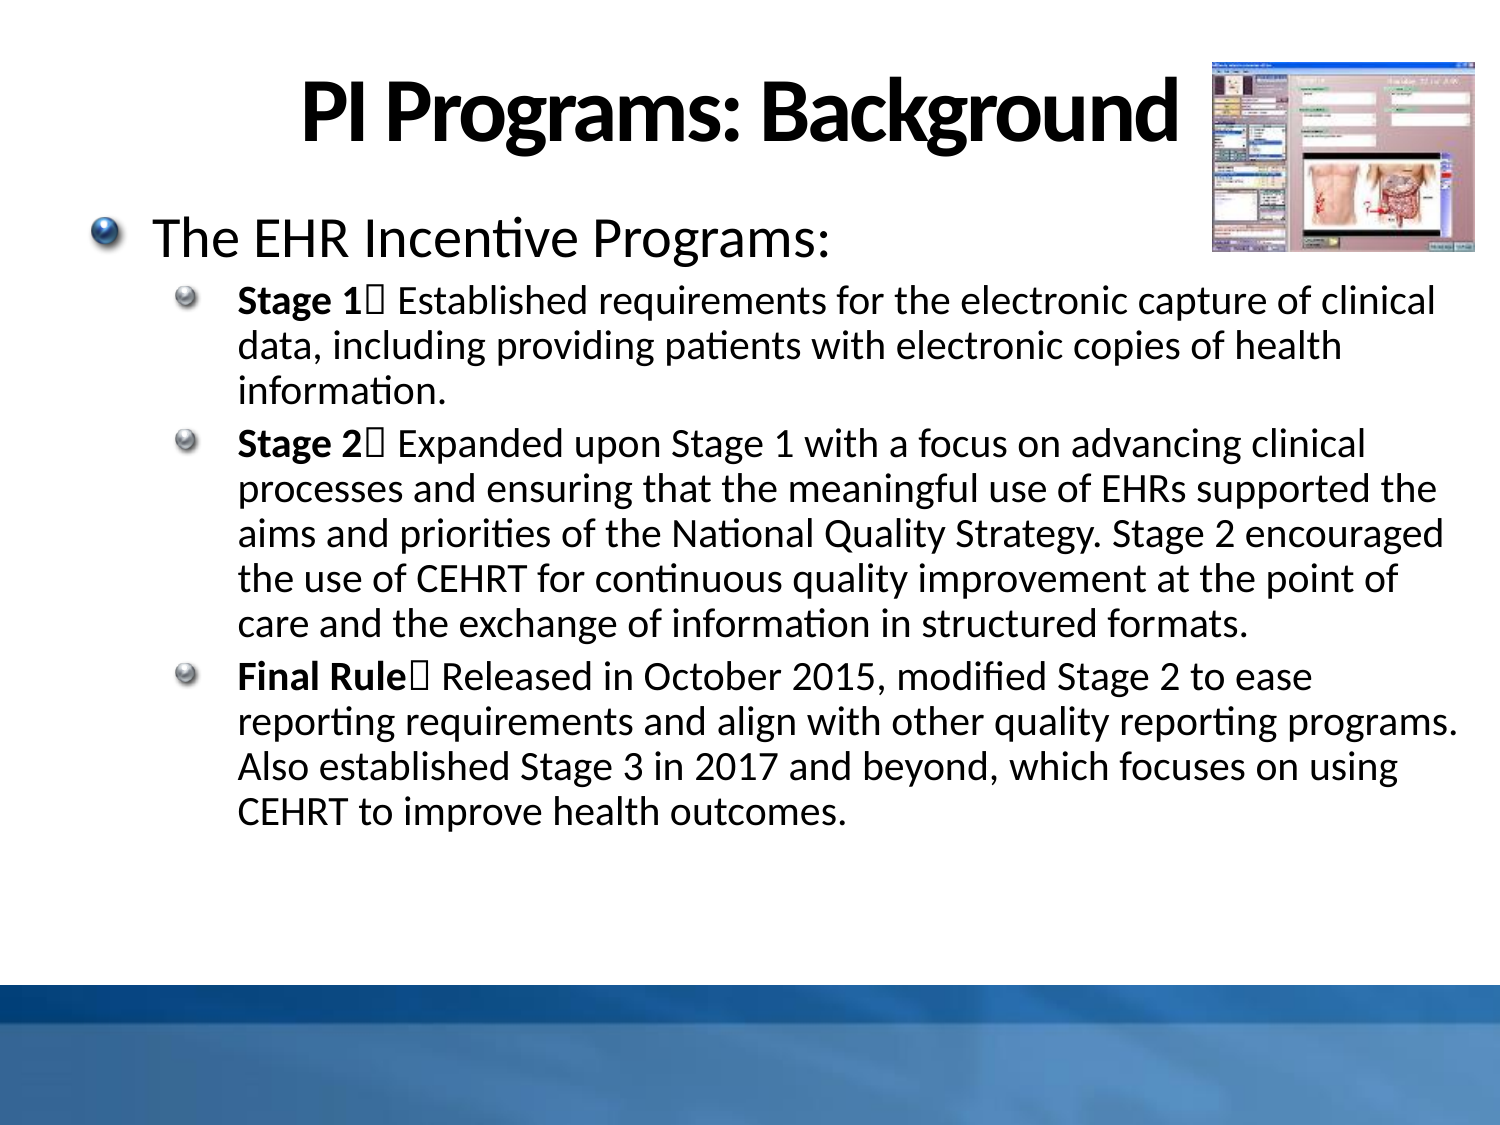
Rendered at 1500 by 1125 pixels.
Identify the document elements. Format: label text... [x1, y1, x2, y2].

picture [0, 985, 1500, 1125]
picture [172, 426, 202, 457]
picture [172, 660, 202, 690]
picture [87, 214, 129, 256]
picture [1212, 62, 1476, 252]
picture [172, 283, 202, 313]
list The EHR Incentive Programs: Stage 1 Established requirements for the electronic capture of clinical data, including providing patients with electronic copies of health information. Stage 2 Expanded upon Stage 1 with a focus on advancing clinical processes and ensuring that the meaningful use of EHRs supported the aims and priorities of the National Quality Strategy. Stage 2 encouraged the use of CEHRT for continuous quality improvement at the point of care and the exchange of information in structured formats. Final Rule Released in October 2015, modified Stage 2 to ease reporting requirements and align with other quality reporting programs. Also established Stage 3 in 2017 and beyond, which focuses on using CEHRT to improve health outcomes. [87, 206, 1463, 924]
title PI Programs: Background [62, 62, 1210, 163]
